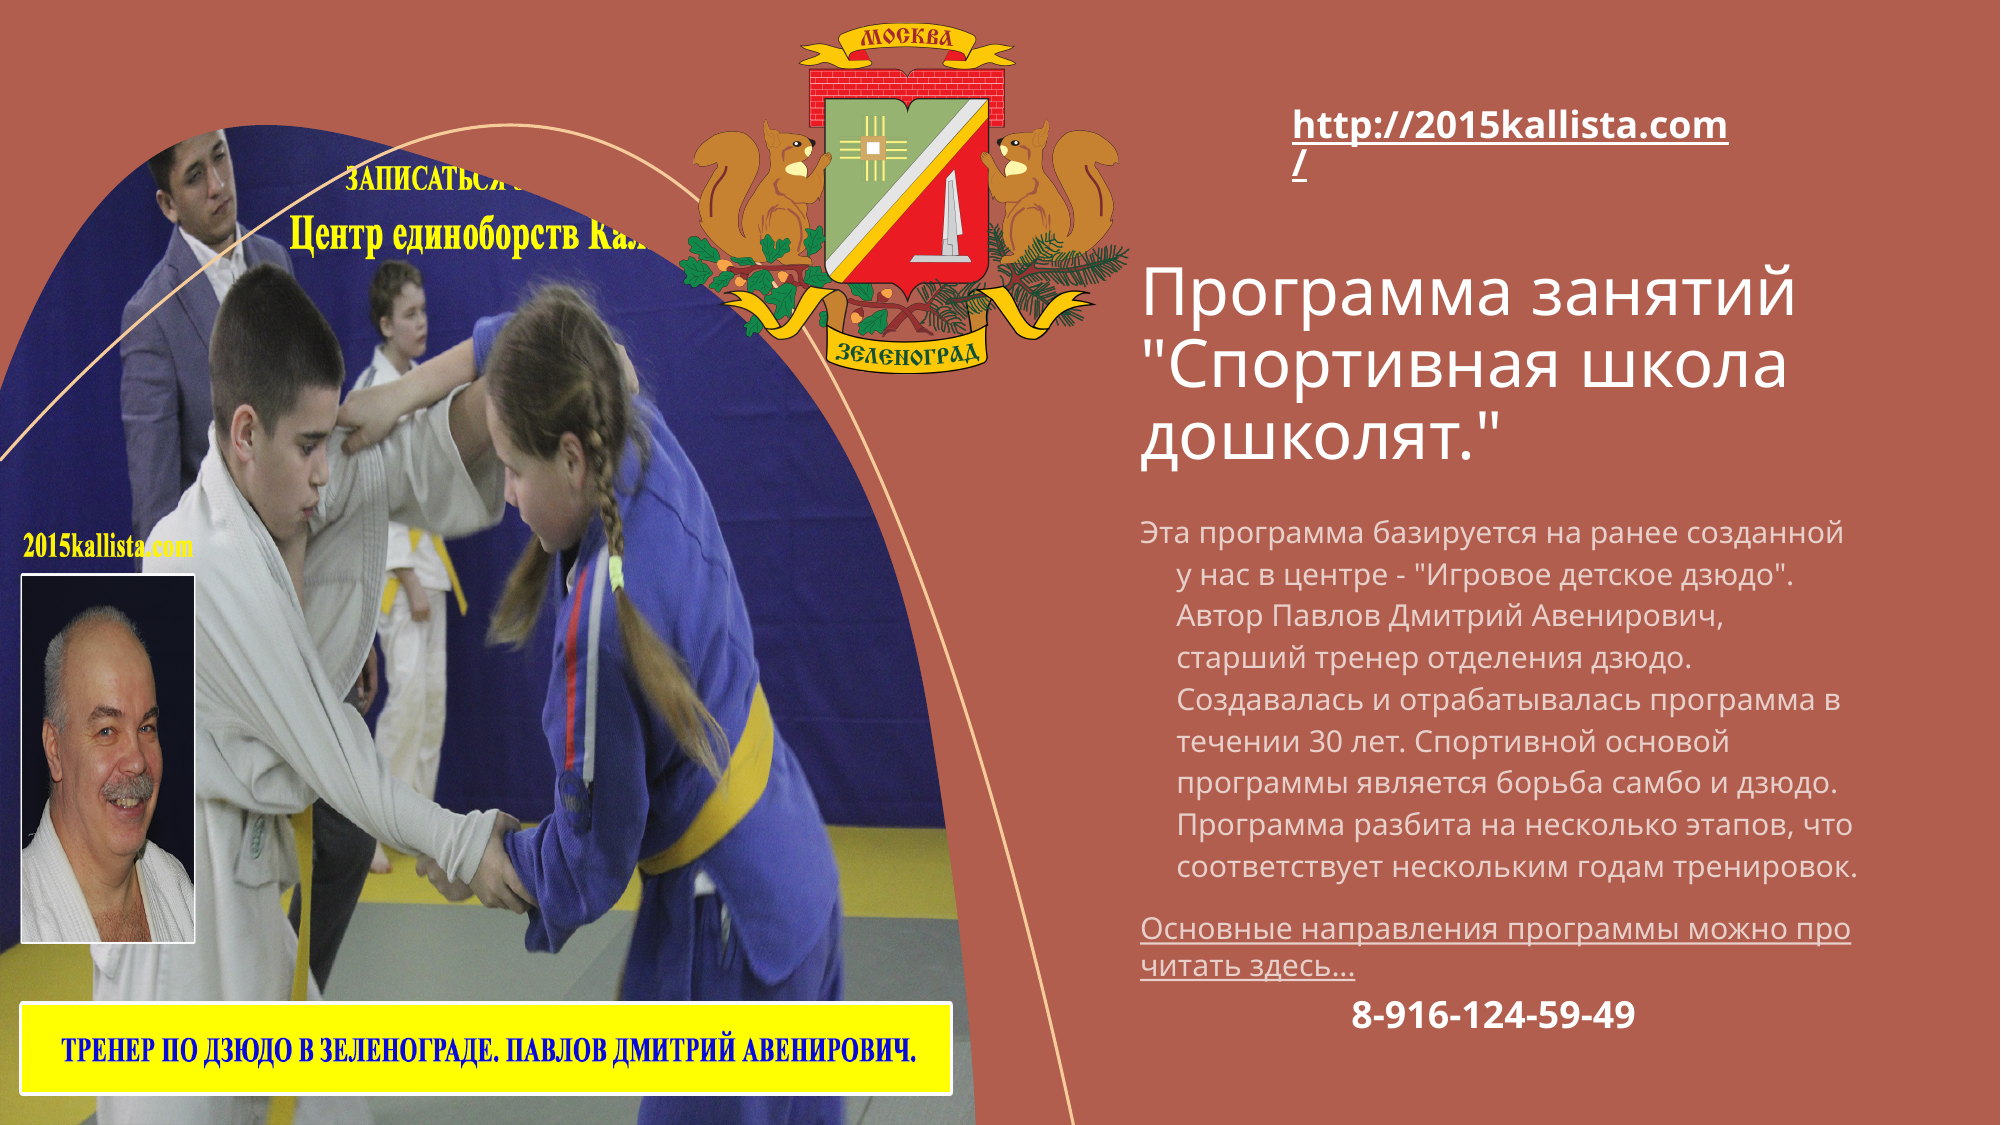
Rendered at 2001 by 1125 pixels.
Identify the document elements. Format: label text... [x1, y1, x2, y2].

text_box [976, 740, 1075, 1125]
picture [0, 22, 1130, 1125]
text_box [0, 0, 2000, 1125]
text_box 8-916-124-59-49​ [1336, 983, 1787, 1044]
list Эта программа базируется на ранее созданной у нас в центре - "Игровое детское дзюдо". Автор Павлов Дмитрий Авенирович, старший тренер отделения дзюдо. Создавалась и отрабатывалась программа в течении 30 лет. Спортивной основой программы является борьба самбо и дзюдо. Программа разбита на несколько этапов, что соответствует нескольким годам тренировок. Основные направления программы можно прочитать здесь... [1125, 500, 1875, 1000]
title Программа занятий "Спортивная школа дошколят." [1125, 249, 1875, 500]
text_box http://2015kallista.com/​ [1276, 93, 1759, 205]
